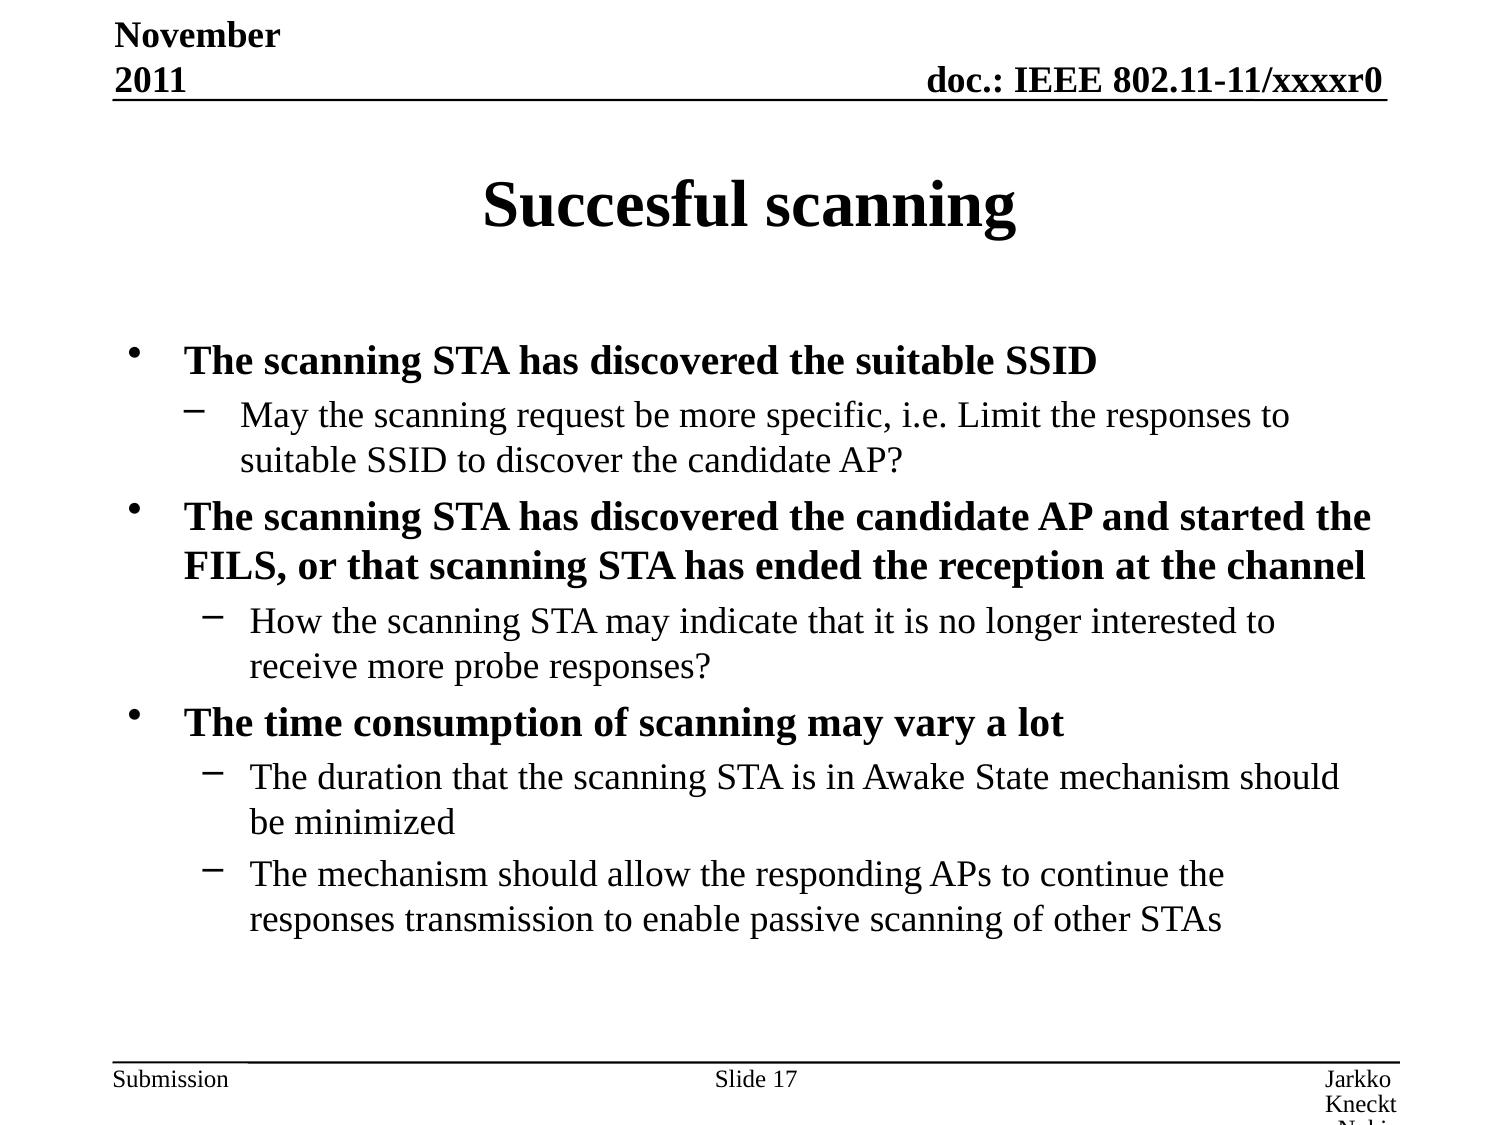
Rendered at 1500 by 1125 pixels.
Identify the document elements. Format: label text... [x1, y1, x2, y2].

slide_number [114, 54, 290, 100]
footer Jarkko Kneckt, Nokia [1325, 1062, 1402, 1093]
slide_number Slide 17 [712, 1062, 800, 1093]
list The scanning STA has discovered the suitable SSID May the scanning request be more specific, i.e. Limit the responses to suitable SSID to discover the candidate AP? The scanning STA has discovered the candidate AP and started the FILS, or that scanning STA has ended the reception at the channel How the scanning STA may indicate that it is no longer interested to receive more probe responses? The time consumption of scanning may vary a lot The duration that the scanning STA is in Awake State mechanism should be minimized The mechanism should allow the responding APs to continue the responses transmission to enable passive scanning of other STAs [112, 324, 1388, 1000]
title Succesful scanning [112, 112, 1388, 288]
